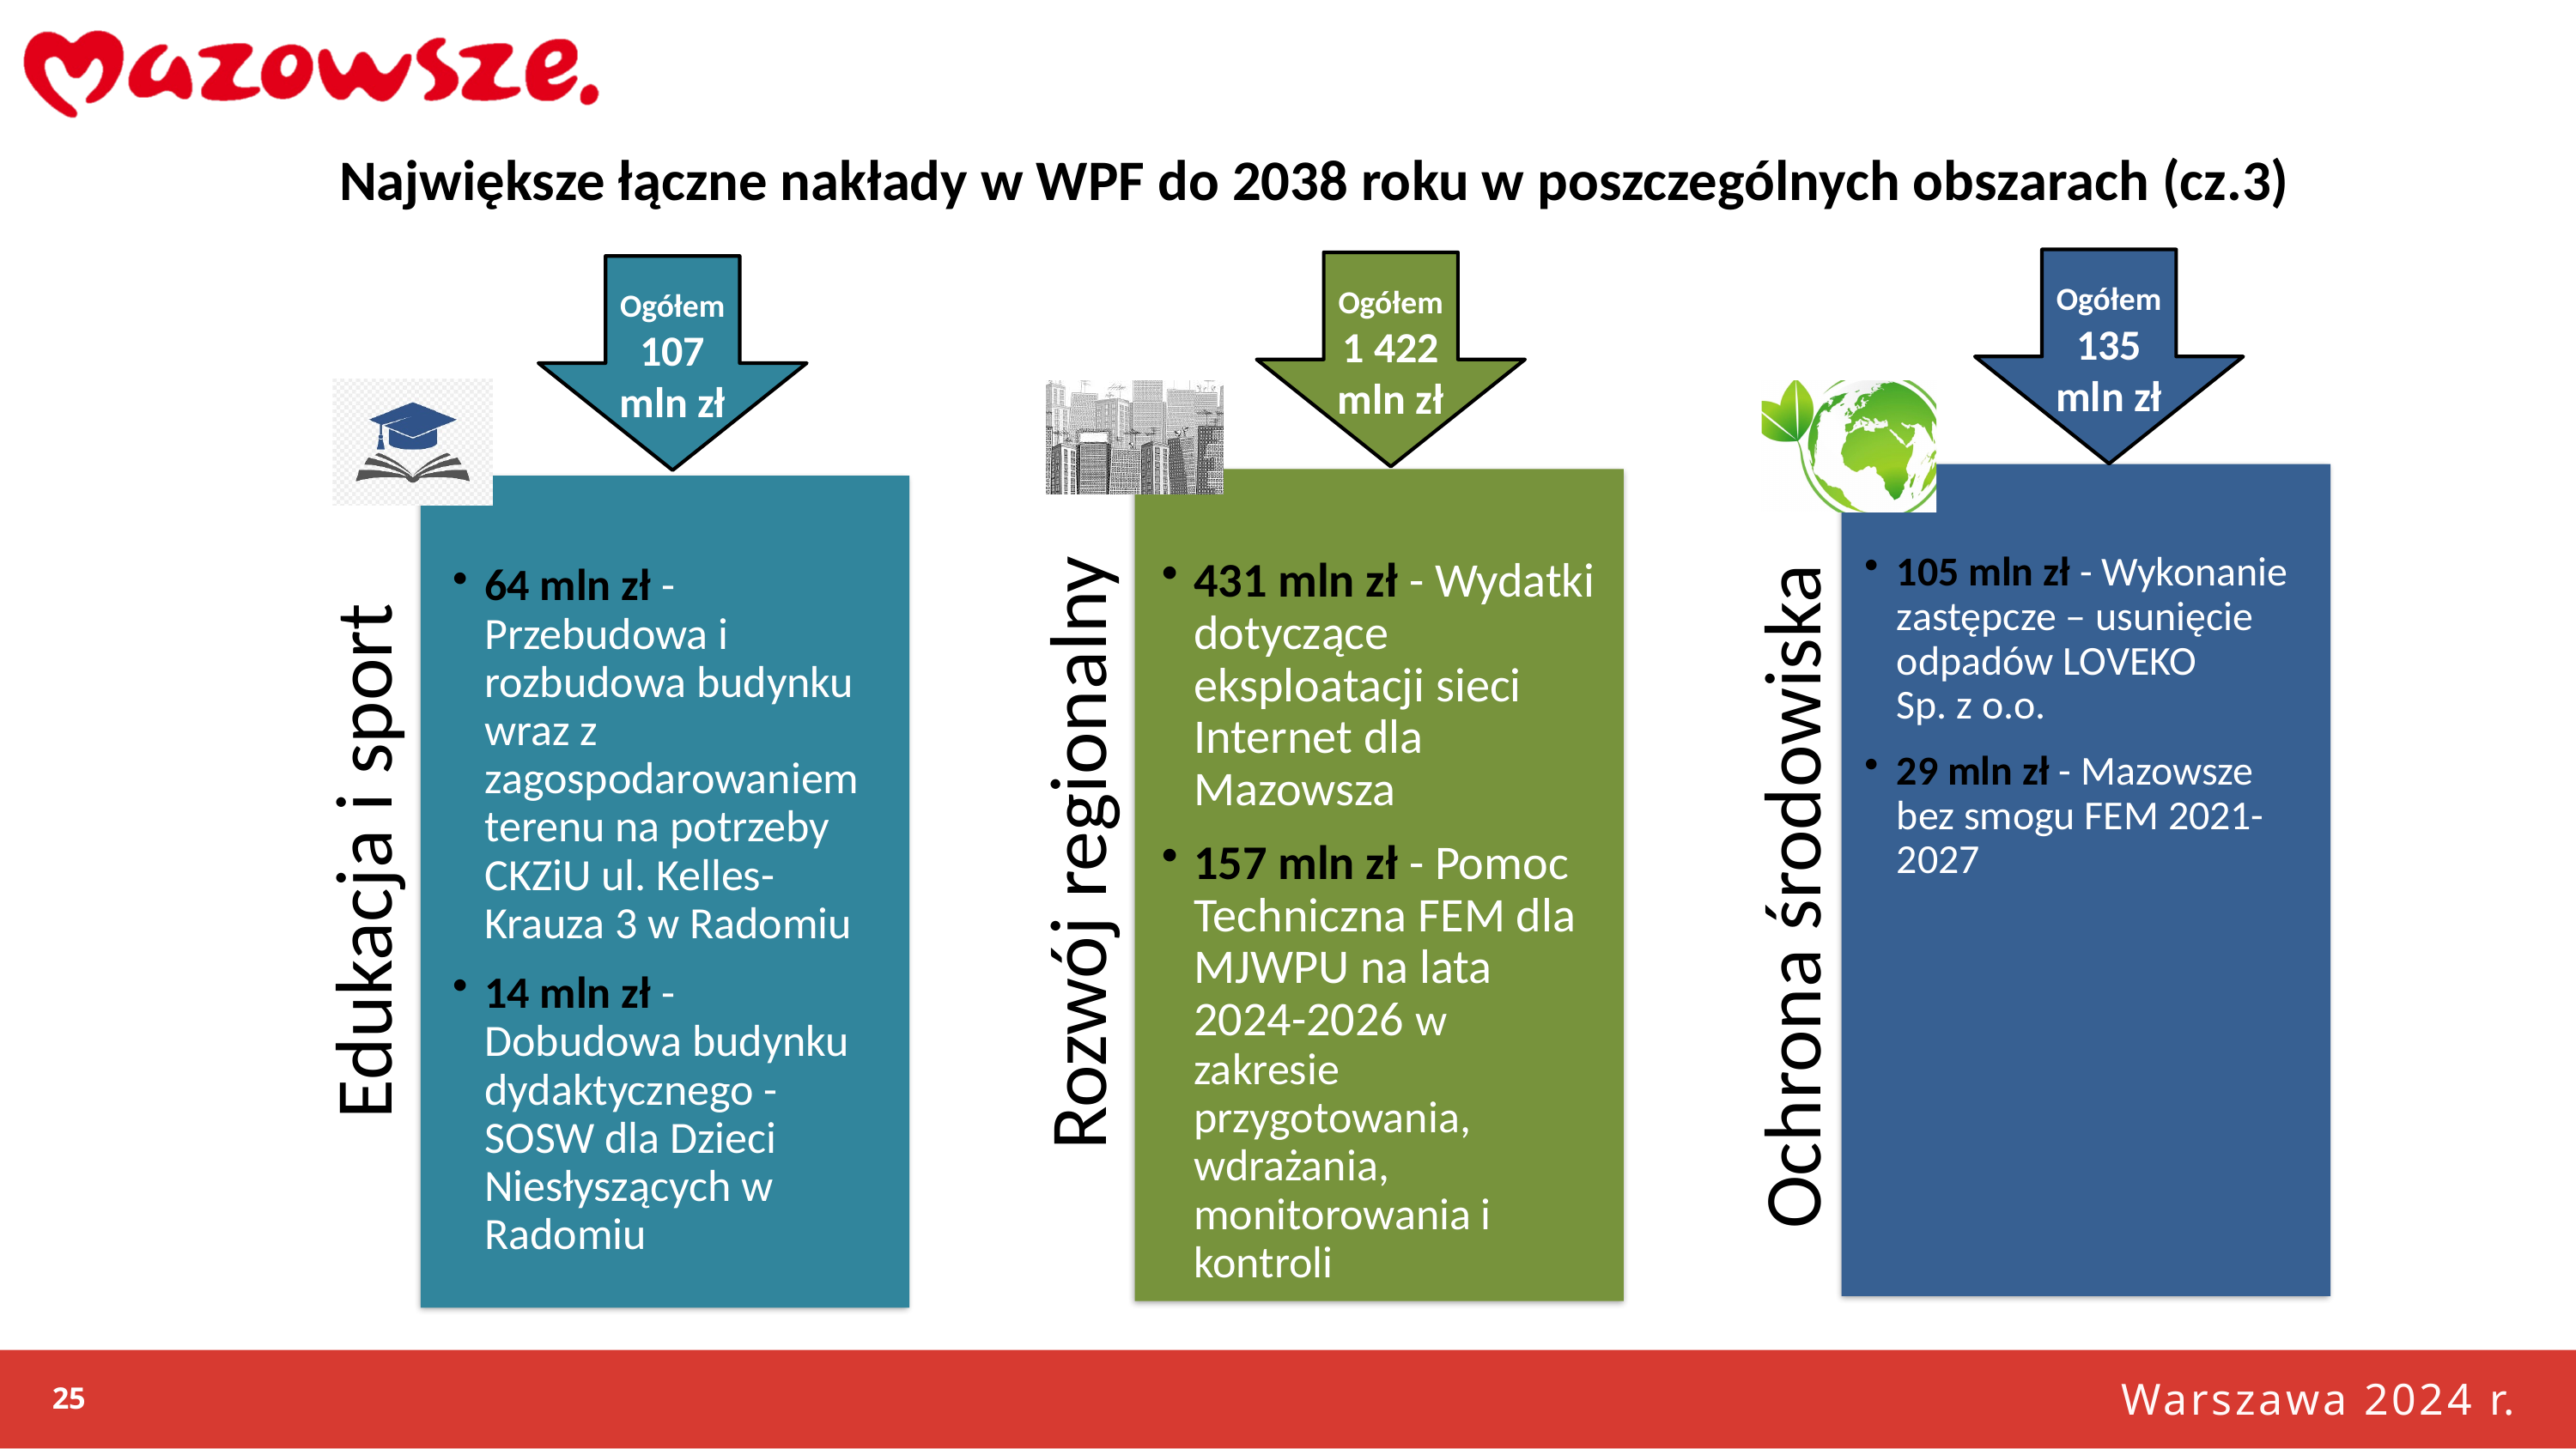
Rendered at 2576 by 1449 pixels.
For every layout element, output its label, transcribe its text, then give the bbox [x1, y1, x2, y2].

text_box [310, 312, 2350, 1379]
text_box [204, 255, 2491, 1282]
picture [0, 0, 622, 157]
text_box Warszawa 2024 r. [2081, 1365, 2555, 1424]
text_box Ogółem 135 mln zł [2039, 247, 2178, 252]
text_box 25 [32, 1373, 97, 1426]
text_box Największe łączne nakłady w WPF do 2038 roku w poszczególnych obszarach (cz.3) [225, 142, 2404, 212]
text_box [0, 1349, 2576, 1449]
